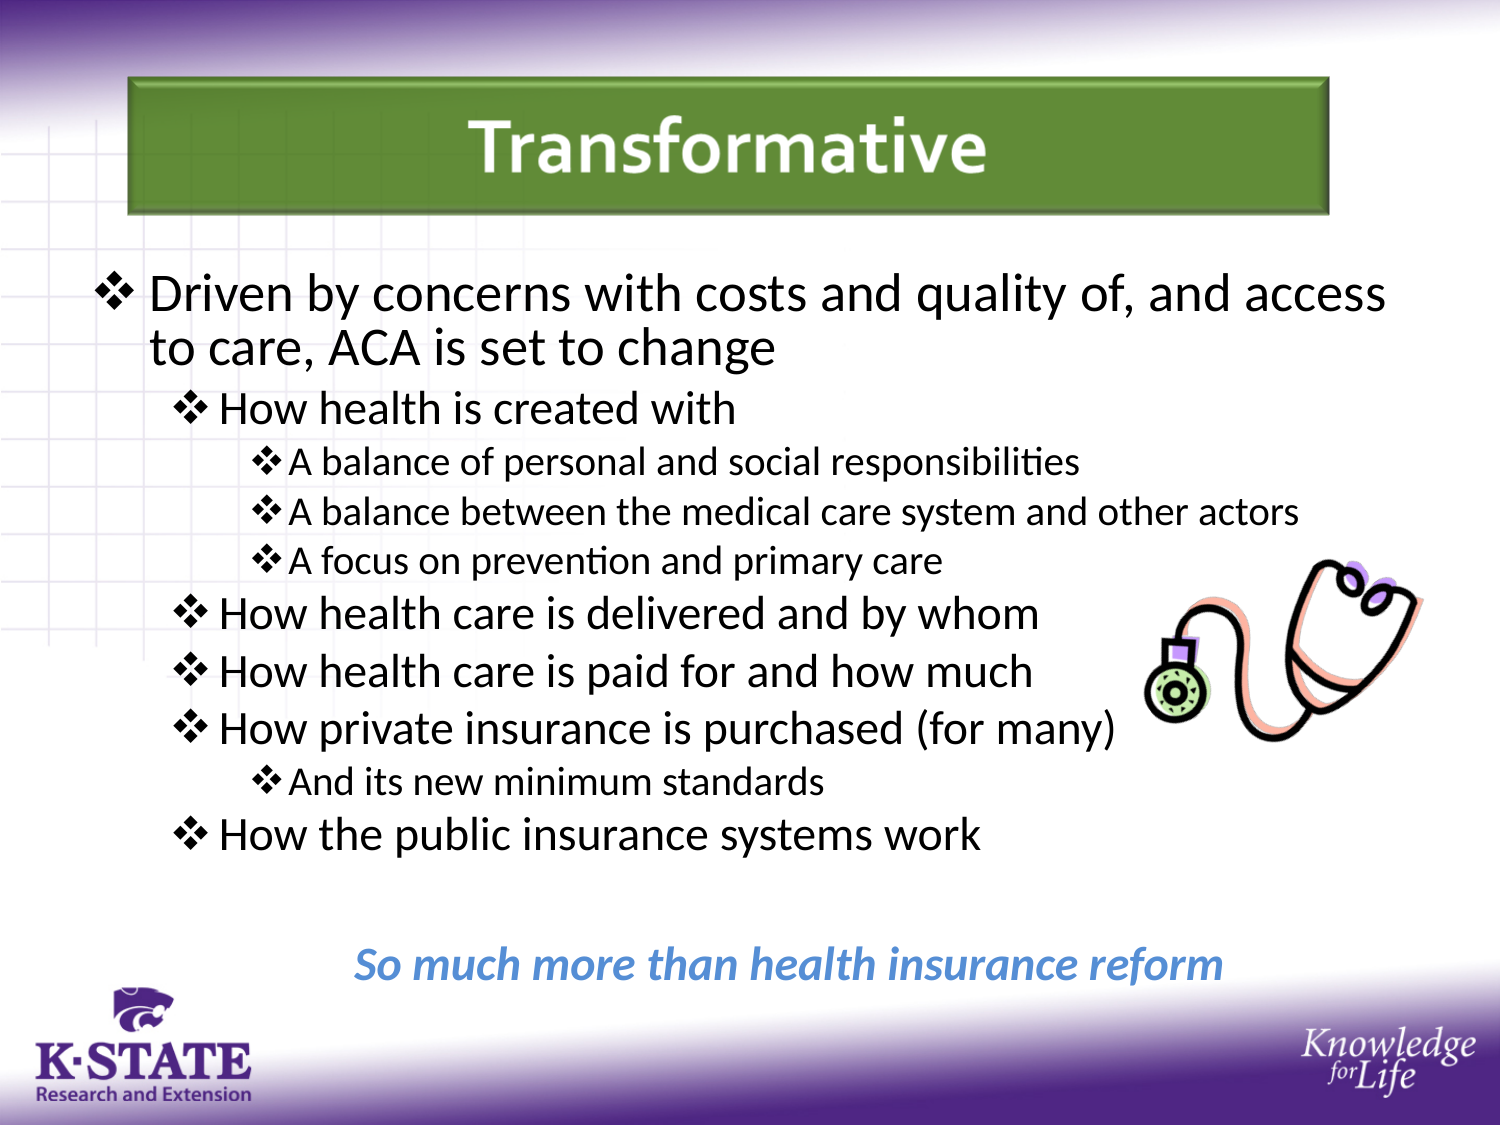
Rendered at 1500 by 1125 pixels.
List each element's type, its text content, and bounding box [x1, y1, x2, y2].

list Driven by concerns with costs and quality of, and access to care, ACA is set to change How health is created with A balance of personal and social responsibilities A balance between the medical care system and other actors A focus on prevention and primary care How health care is delivered and by whom How health care is paid for and how much How private insurance is purchased (for many) And its new minimum standards How the public insurance systems work So much more than health insurance reform [75, 262, 1425, 1005]
picture [0, 0, 1500, 1125]
